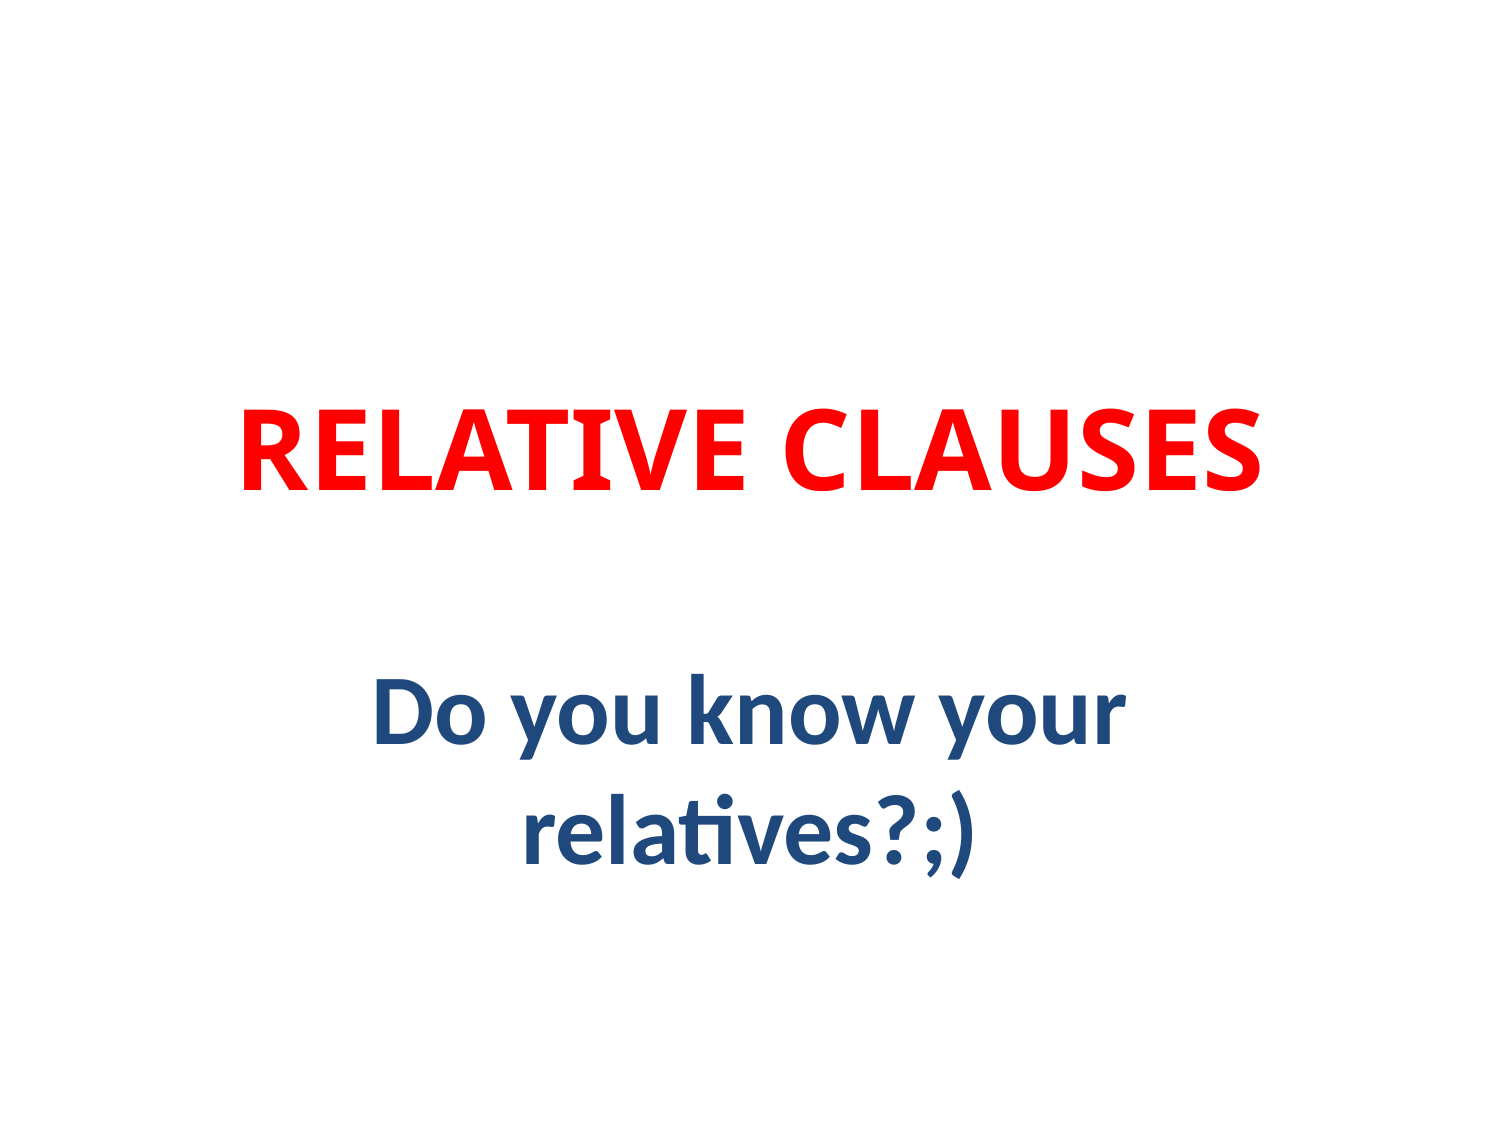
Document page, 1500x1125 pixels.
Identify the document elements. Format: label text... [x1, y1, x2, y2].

subtitle Do you know your relatives?;) [225, 637, 1275, 925]
title RELATIVE CLAUSES [112, 349, 1388, 591]
